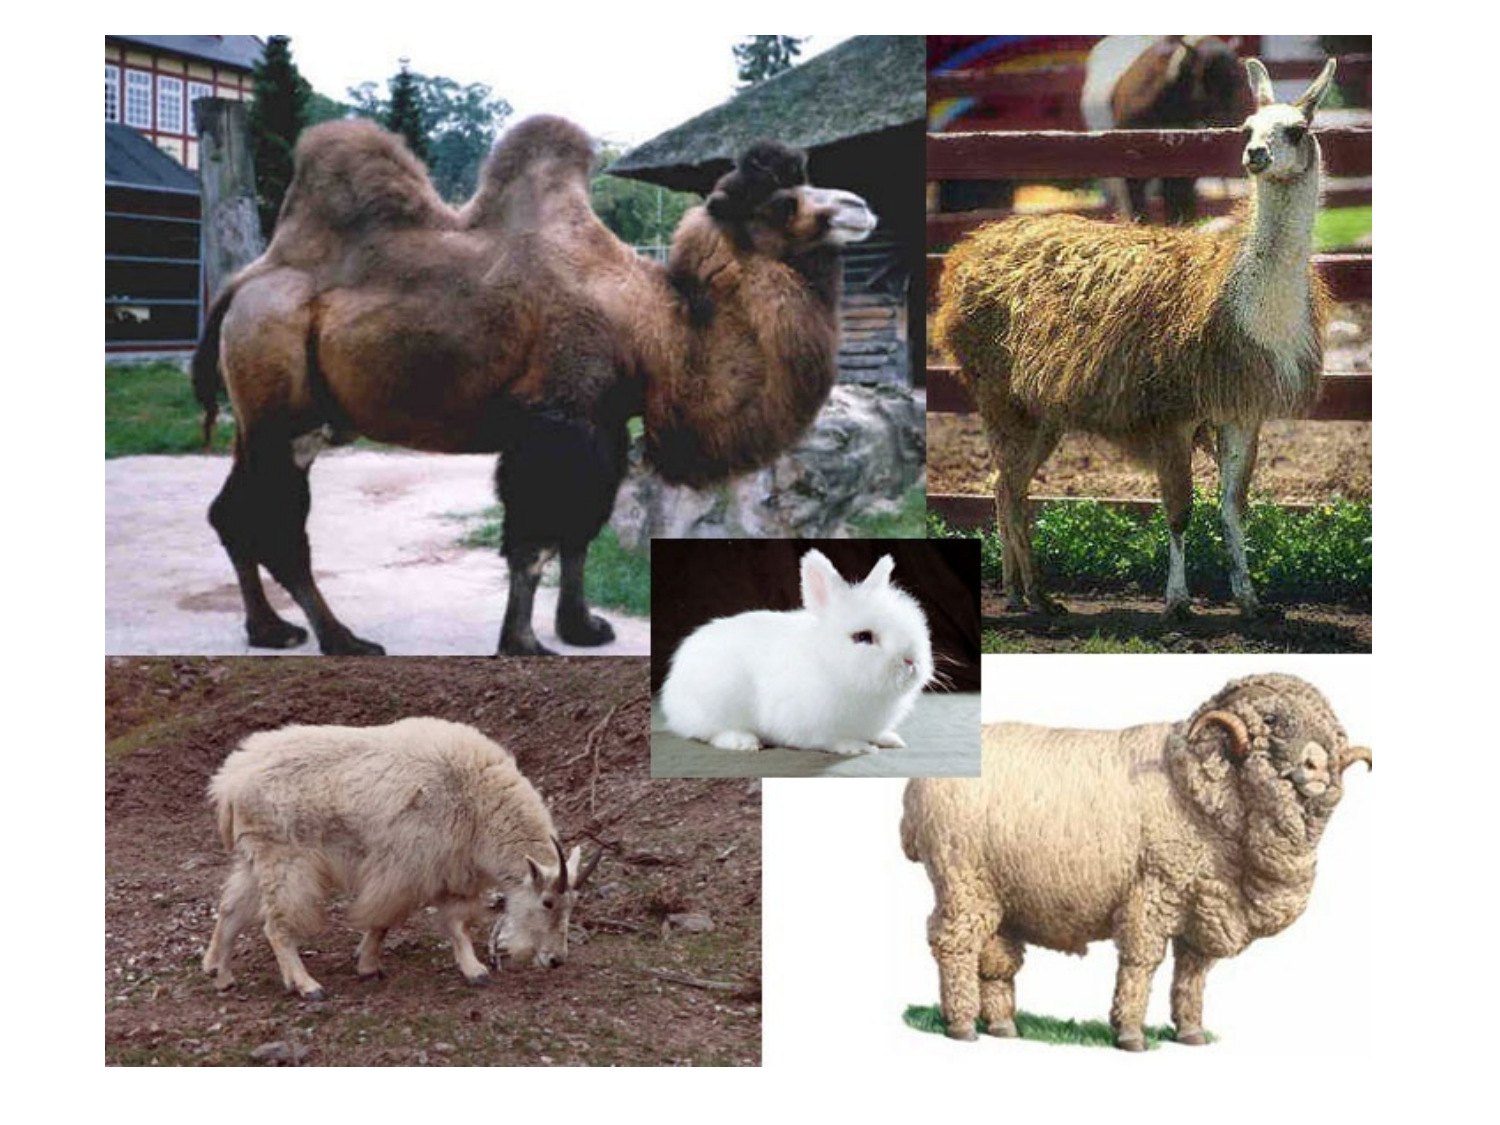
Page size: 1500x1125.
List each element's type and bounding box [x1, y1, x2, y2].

picture [105, 34, 1372, 1067]
